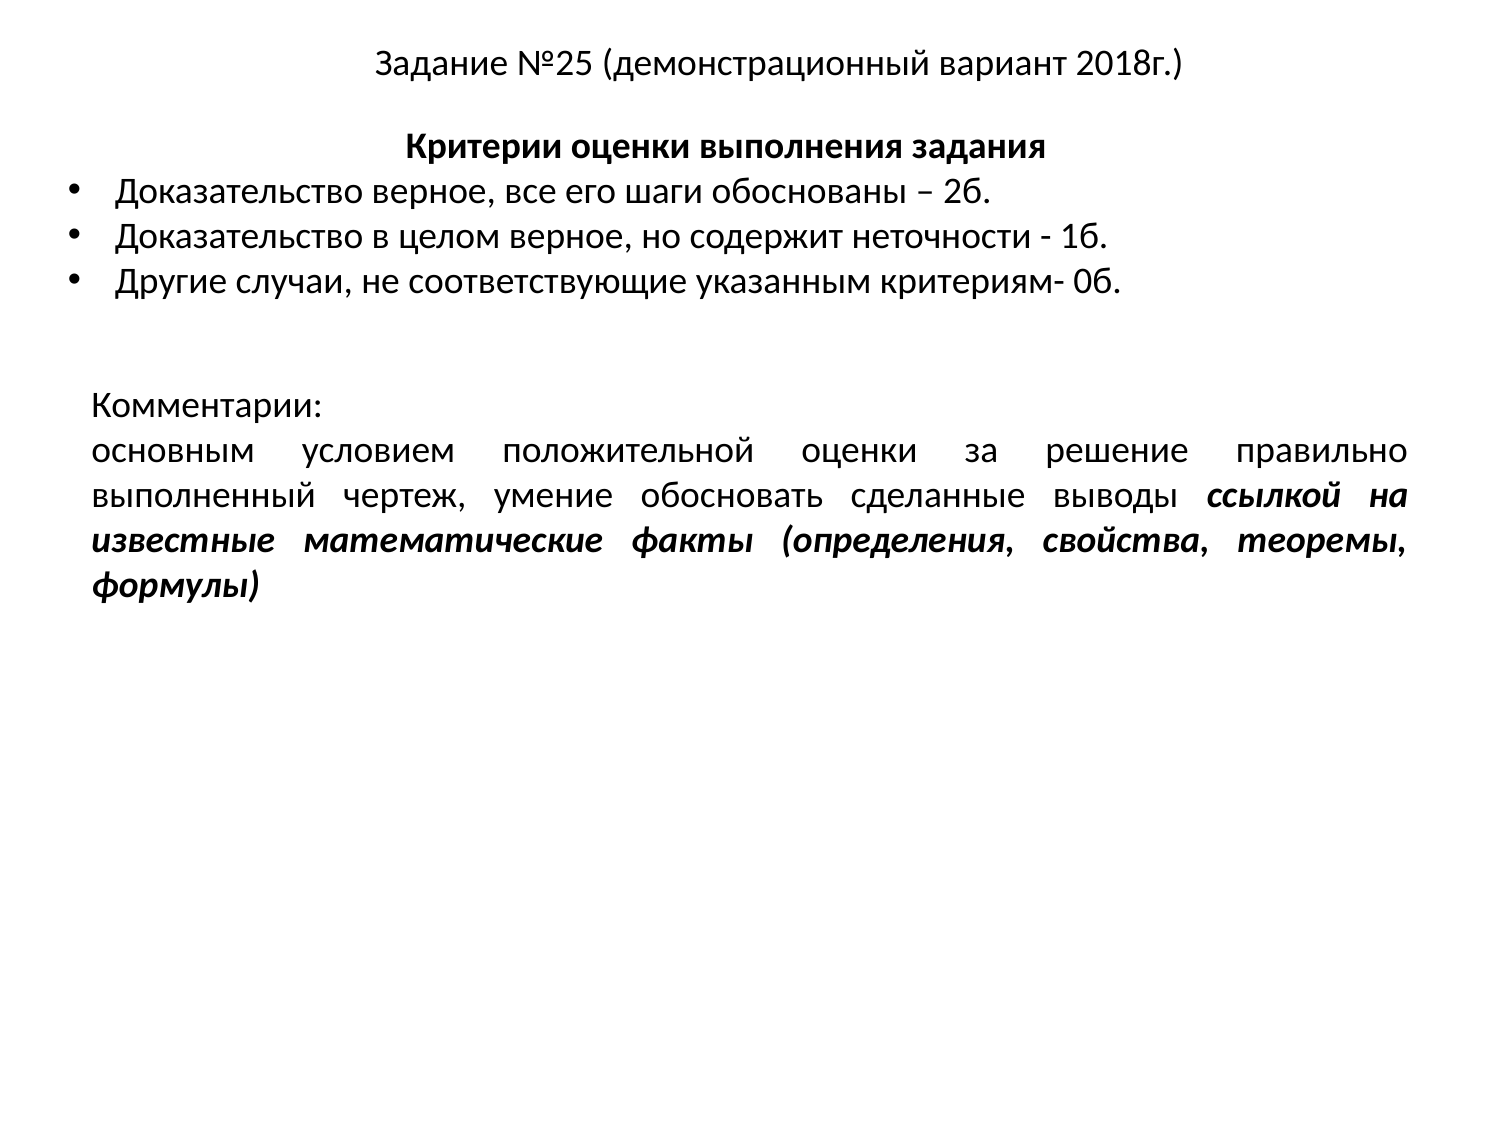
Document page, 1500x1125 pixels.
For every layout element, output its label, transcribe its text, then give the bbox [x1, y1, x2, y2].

text_box Задание №25 (демонстрационный вариант 2018г.) [159, 30, 1400, 91]
text_box Комментарии: основным условием положительной оценки за решение правильно выполненный чертеж, умение обосновать сделанные выводы ссылкой на известные математические факты (определения, свойства, теоремы, формулы) [76, 373, 1424, 613]
text_box Критерии оценки выполнения задания Доказательство верное, все его шаги обоснованы – 2б. Доказательство в целом верное, но содержит неточности - 1б. Другие случаи, не соответствующие указанным критериям- 0б. [53, 113, 1400, 309]
